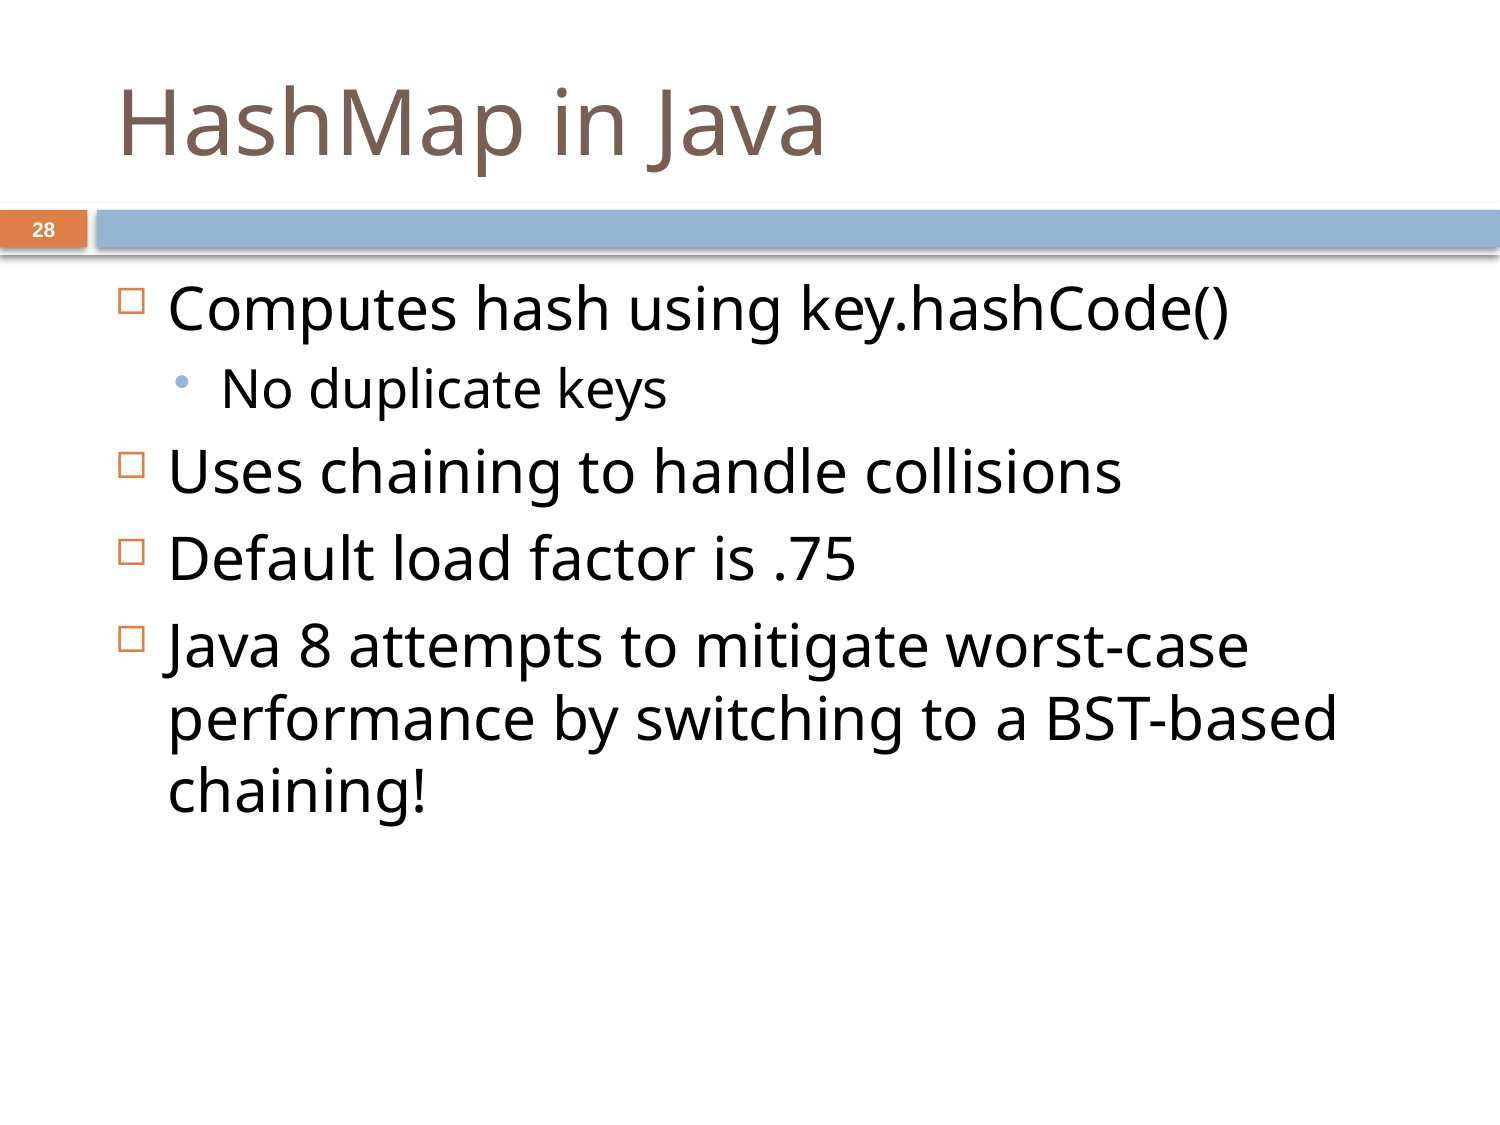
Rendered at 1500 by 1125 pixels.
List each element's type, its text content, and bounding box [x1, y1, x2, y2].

slide_number 28 [0, 208, 88, 249]
list Computes hash using key.hashCode() No duplicate keys Uses chaining to handle collisions Default load factor is .75 Java 8 attempts to mitigate worst-case performance by switching to a BST-based chaining! [100, 262, 1438, 1000]
title HashMap in Java [100, 37, 1438, 200]
